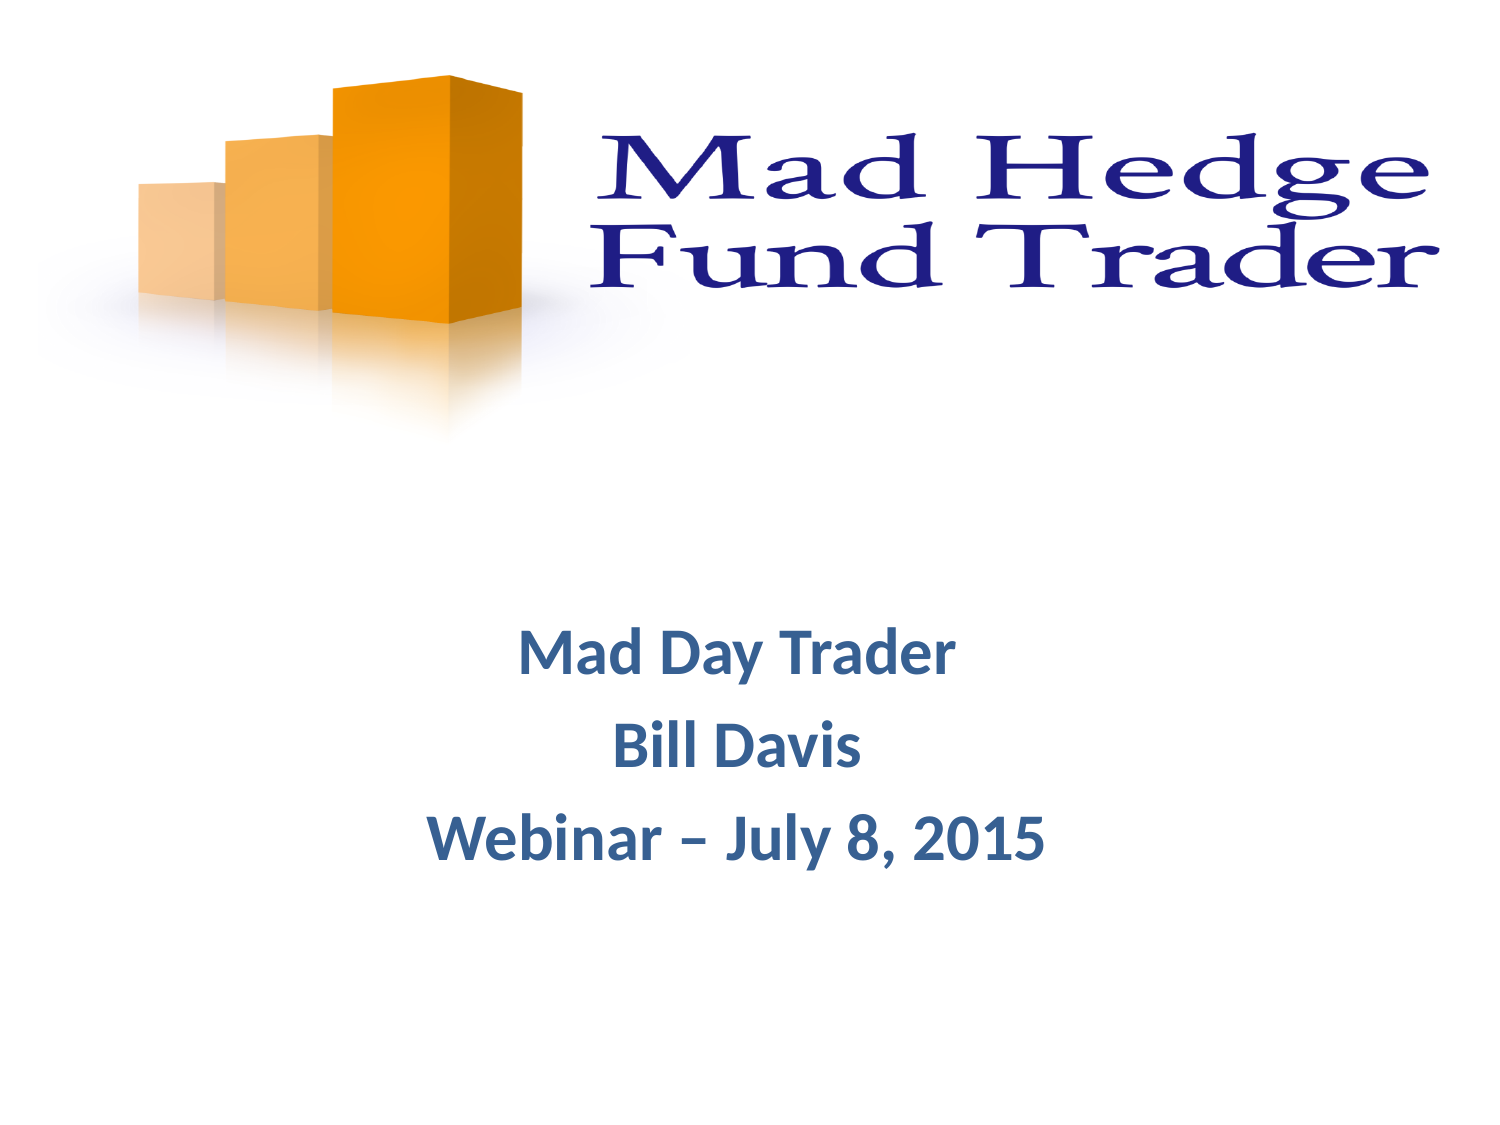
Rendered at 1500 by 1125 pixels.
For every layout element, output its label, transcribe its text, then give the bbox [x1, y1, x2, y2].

subtitle Mad Day Trader Bill Davis Webinar – July 8, 2015 [62, 600, 1413, 1063]
picture [38, 37, 1463, 451]
